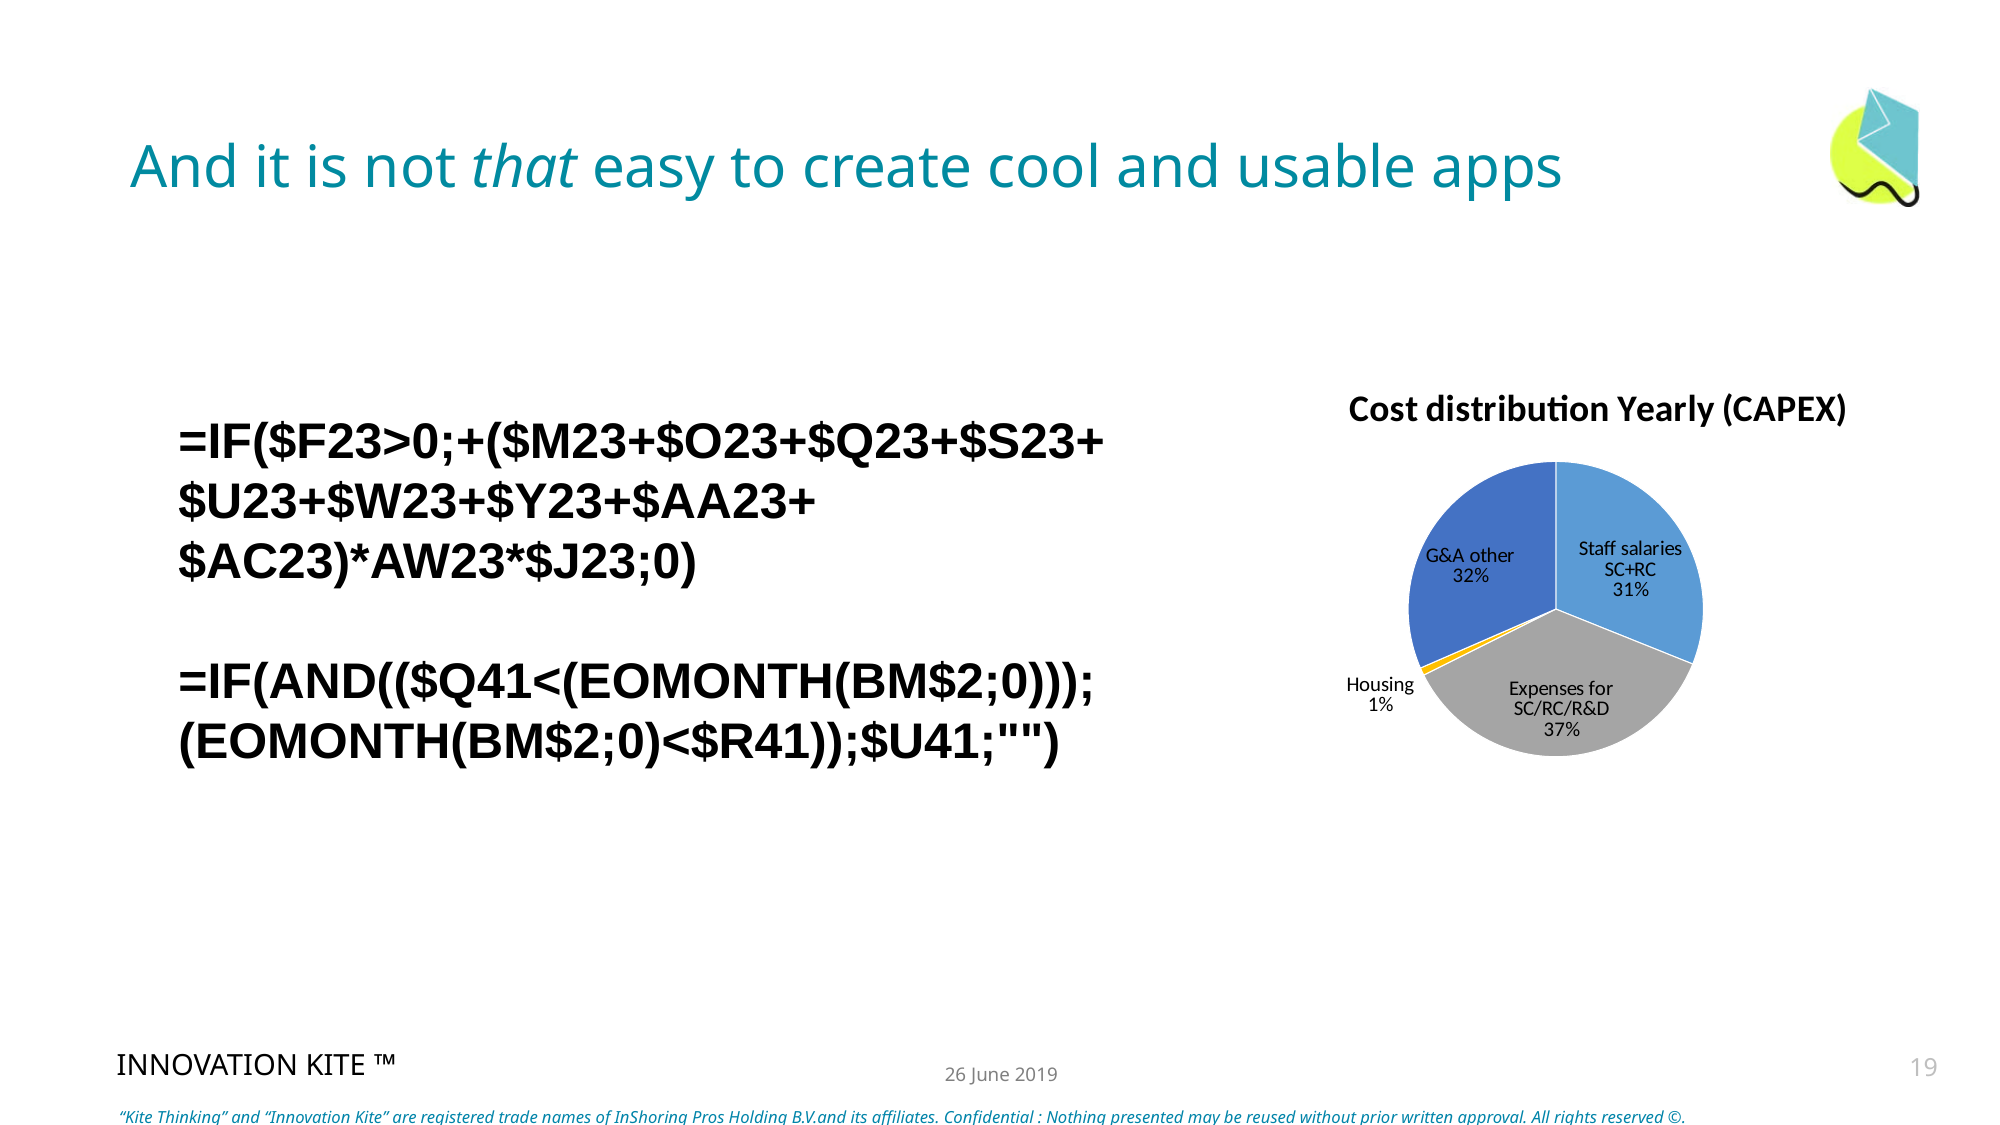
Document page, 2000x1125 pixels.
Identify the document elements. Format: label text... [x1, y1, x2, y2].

chart [1206, 365, 1990, 816]
slide_number 19 [1894, 1043, 1974, 1104]
title And it is not that easy to create cool and usable apps [115, 59, 1841, 278]
picture [1402, 1114, 1409, 1121]
picture [1841, 87, 1920, 207]
picture [1668, 1111, 1680, 1123]
text_box =IF($F23>0;+($M23+$O23+$Q23+$S23+$U23+$W23+$Y23+$AA23+$AC23)*AW23*$J23;0) =IF(AND(($Q41<(EOMONTH(BM$2;0)));(EOMONTH(BM$2;0)<$R41));$U41;"") [163, 400, 1164, 776]
picture [1303, 1114, 1309, 1121]
